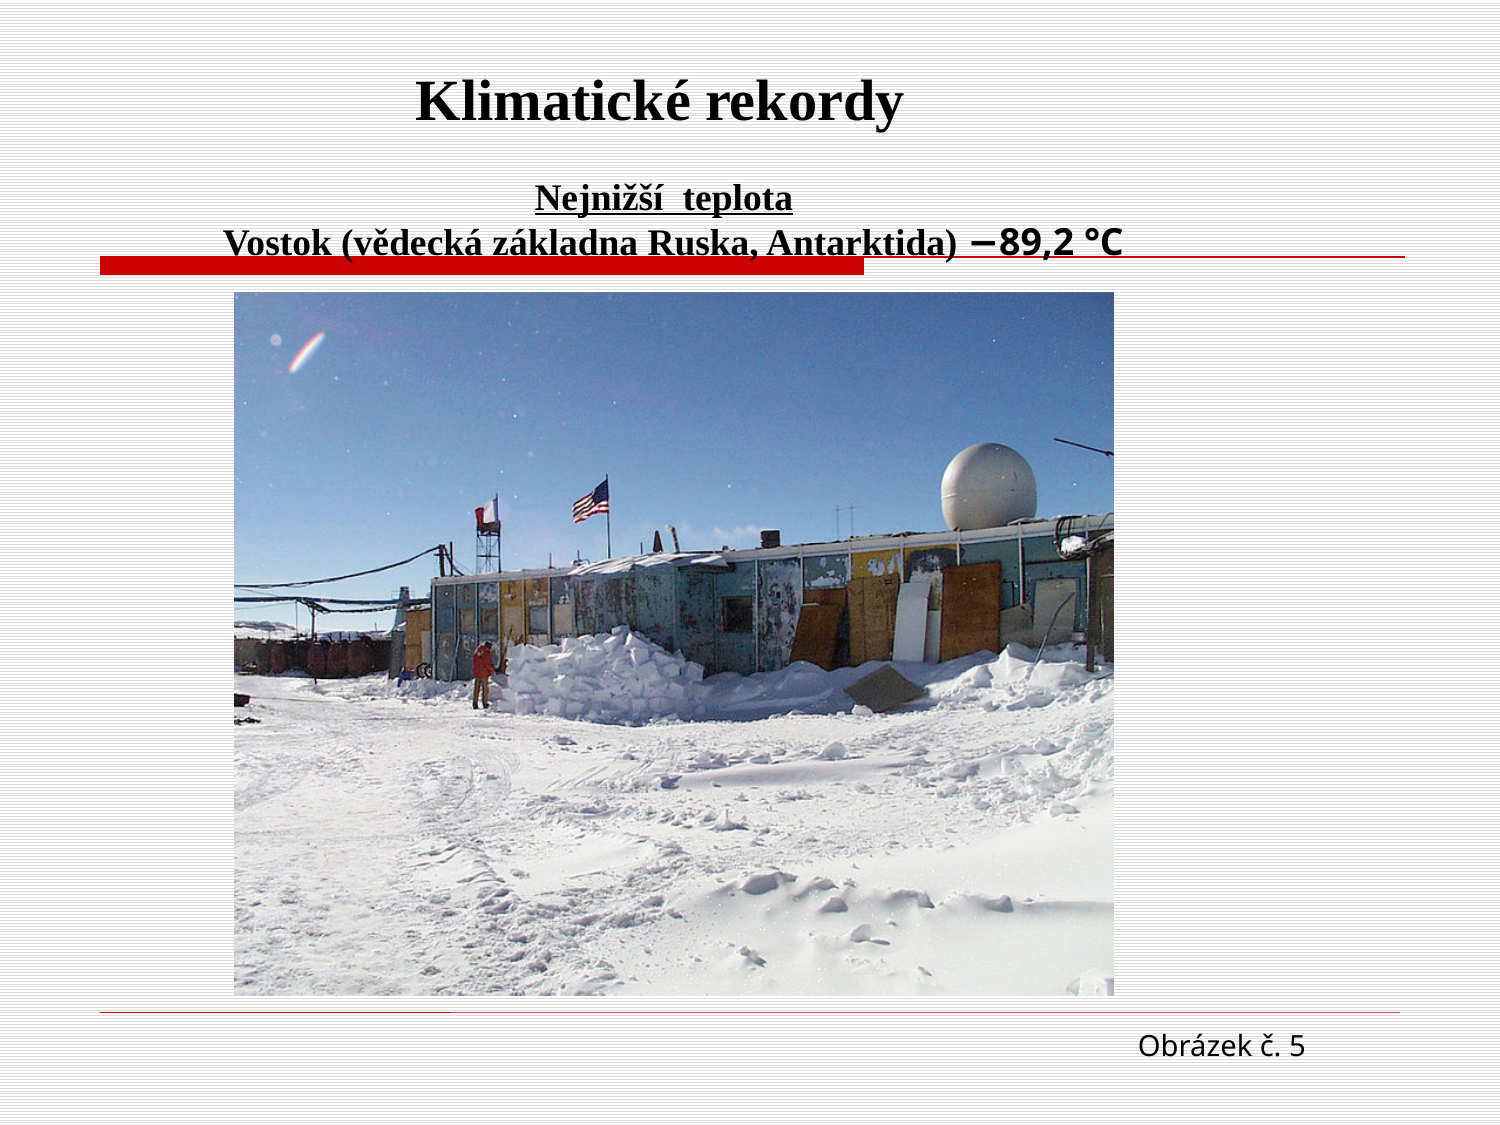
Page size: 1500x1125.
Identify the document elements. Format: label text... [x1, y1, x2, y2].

text_box Klimatické rekordy [372, 54, 1294, 140]
picture [234, 292, 1114, 997]
text_box Obrázek č. 5 [1123, 1019, 1321, 1070]
text_box Nejnižší teplota Vostok (vědecká základna Ruska, Antarktida) −89,2 °C [194, 173, 1125, 264]
